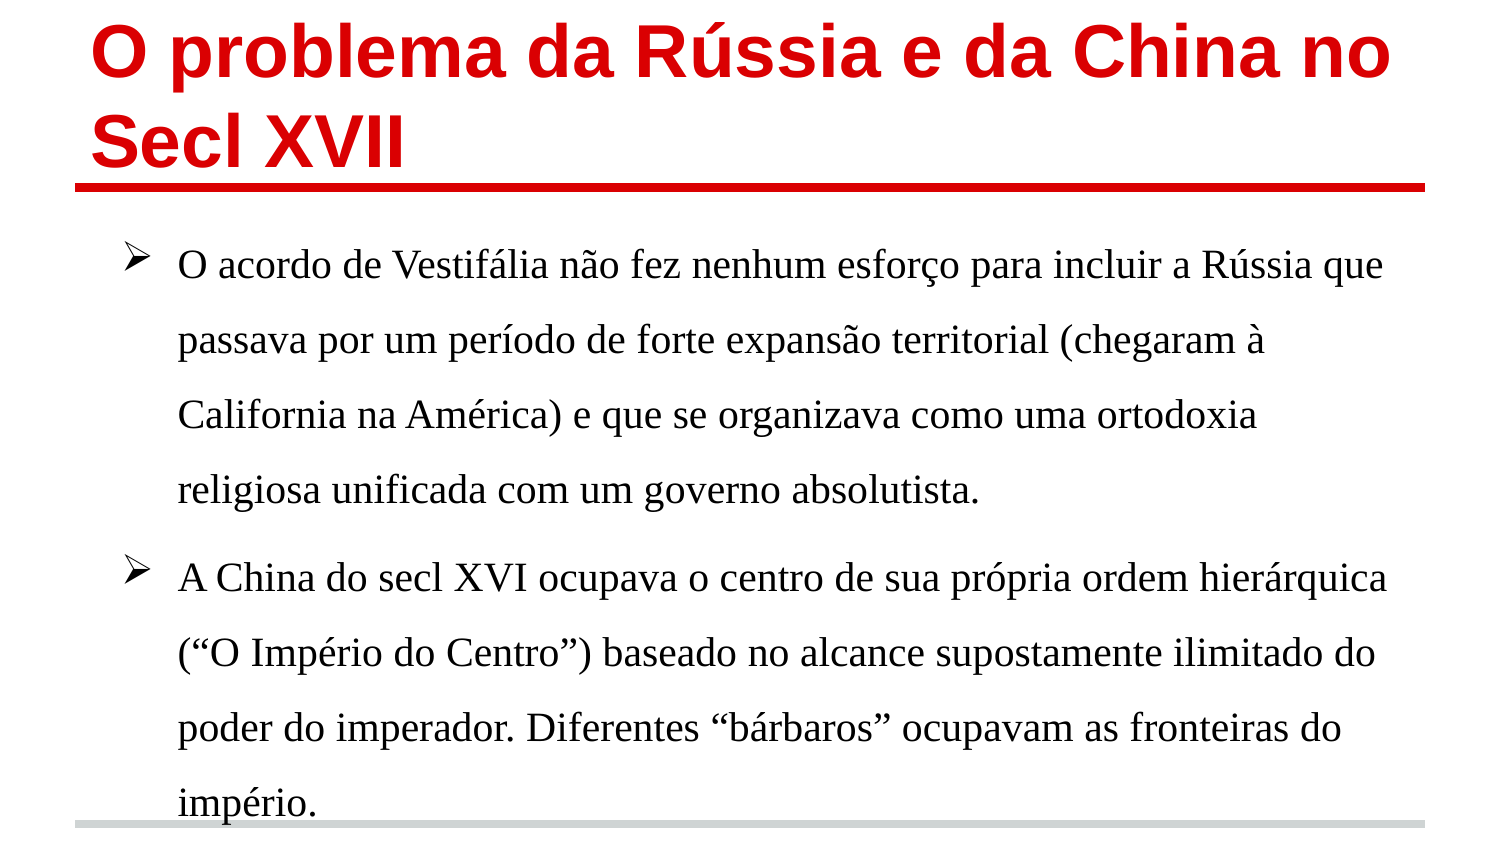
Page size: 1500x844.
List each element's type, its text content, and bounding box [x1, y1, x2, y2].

list O acordo de Vestifália não fez nenhum esforço para incluir a Rússia que passava por um período de forte expansão territorial (chegaram à California na América) e que se organizava como uma ortodoxia religiosa unificada com um governo absolutista. A China do secl XVI ocupava o centro de sua própria ordem hierárquica (“O Império do Centro”) baseado no alcance supostamente ilimitado do poder do imperador. Diferentes “bárbaros” ocupavam as fronteiras do império. [75, 196, 1425, 808]
title O problema da Rússia e da China no Secl XVII [75, 56, 1425, 196]
